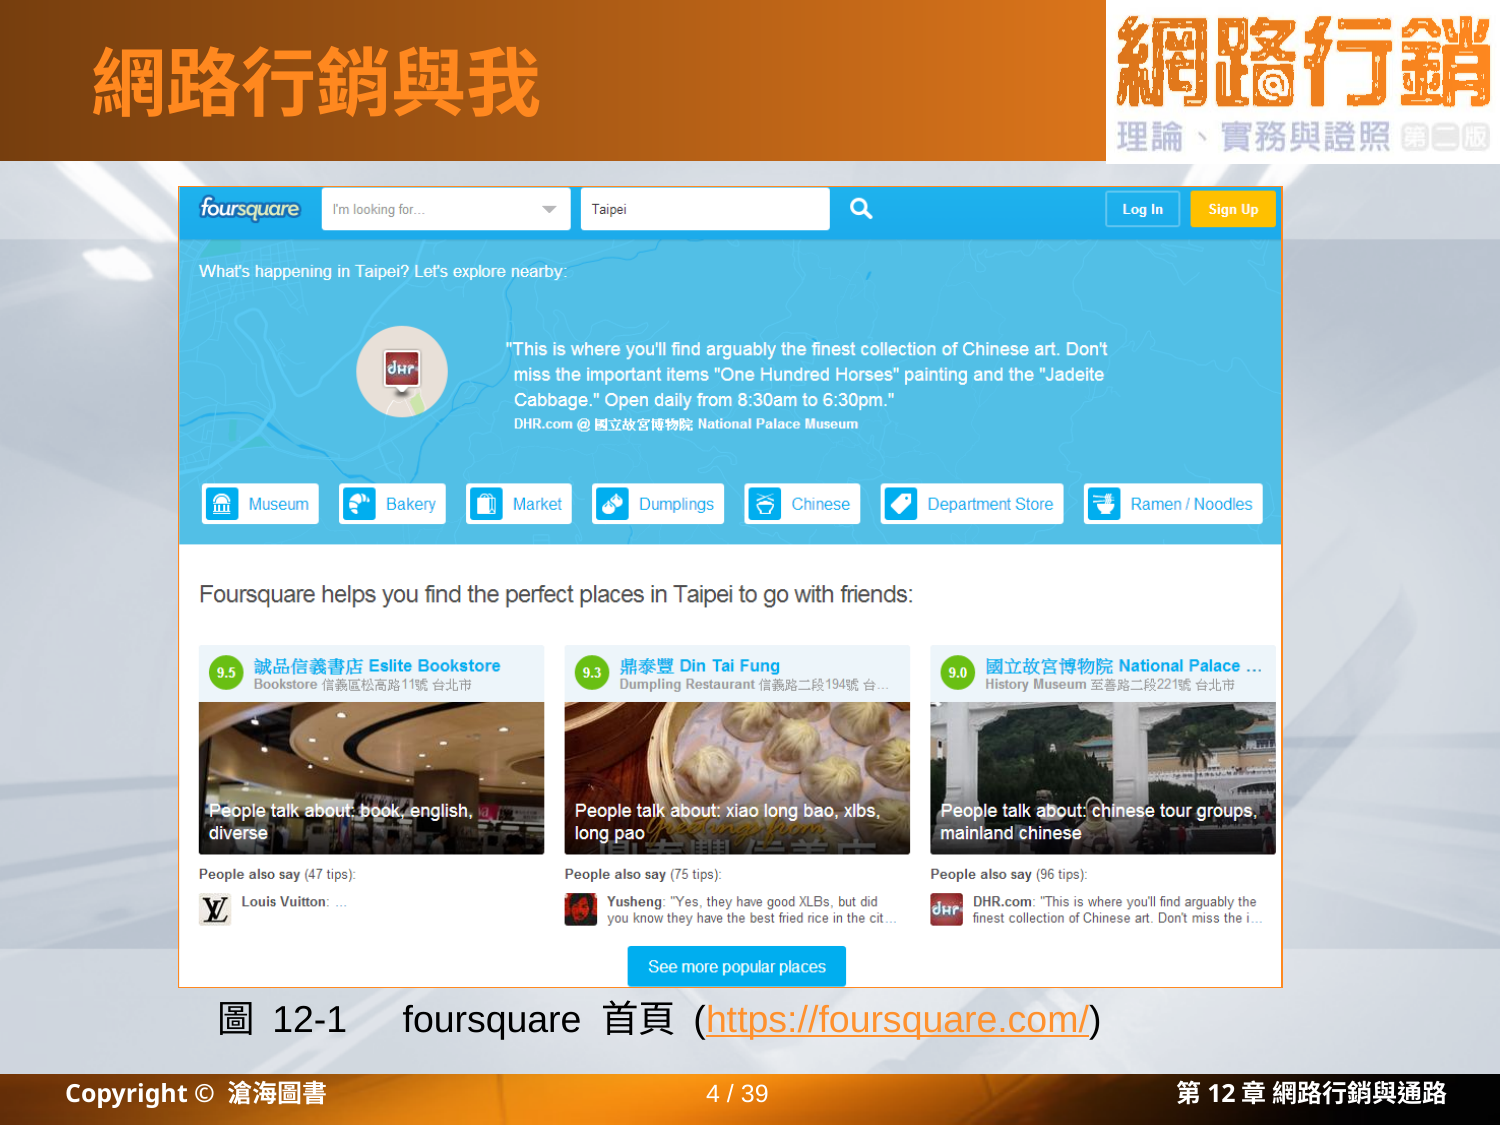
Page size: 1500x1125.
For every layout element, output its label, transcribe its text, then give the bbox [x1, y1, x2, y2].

title 網路行銷與我 [76, 0, 1176, 162]
footer 第12章 網路行銷與通路 [1012, 1070, 1463, 1114]
picture [1106, 0, 1500, 164]
slide_number 4 / 39 [562, 1070, 913, 1114]
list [179, 187, 1282, 988]
slide_number Copyright © 滄海圖書 [49, 1070, 501, 1119]
text_box 圖 12-1 foursquare 首頁 (https://foursquare.com/) [202, 995, 1117, 1048]
picture [0, 1074, 1500, 1125]
